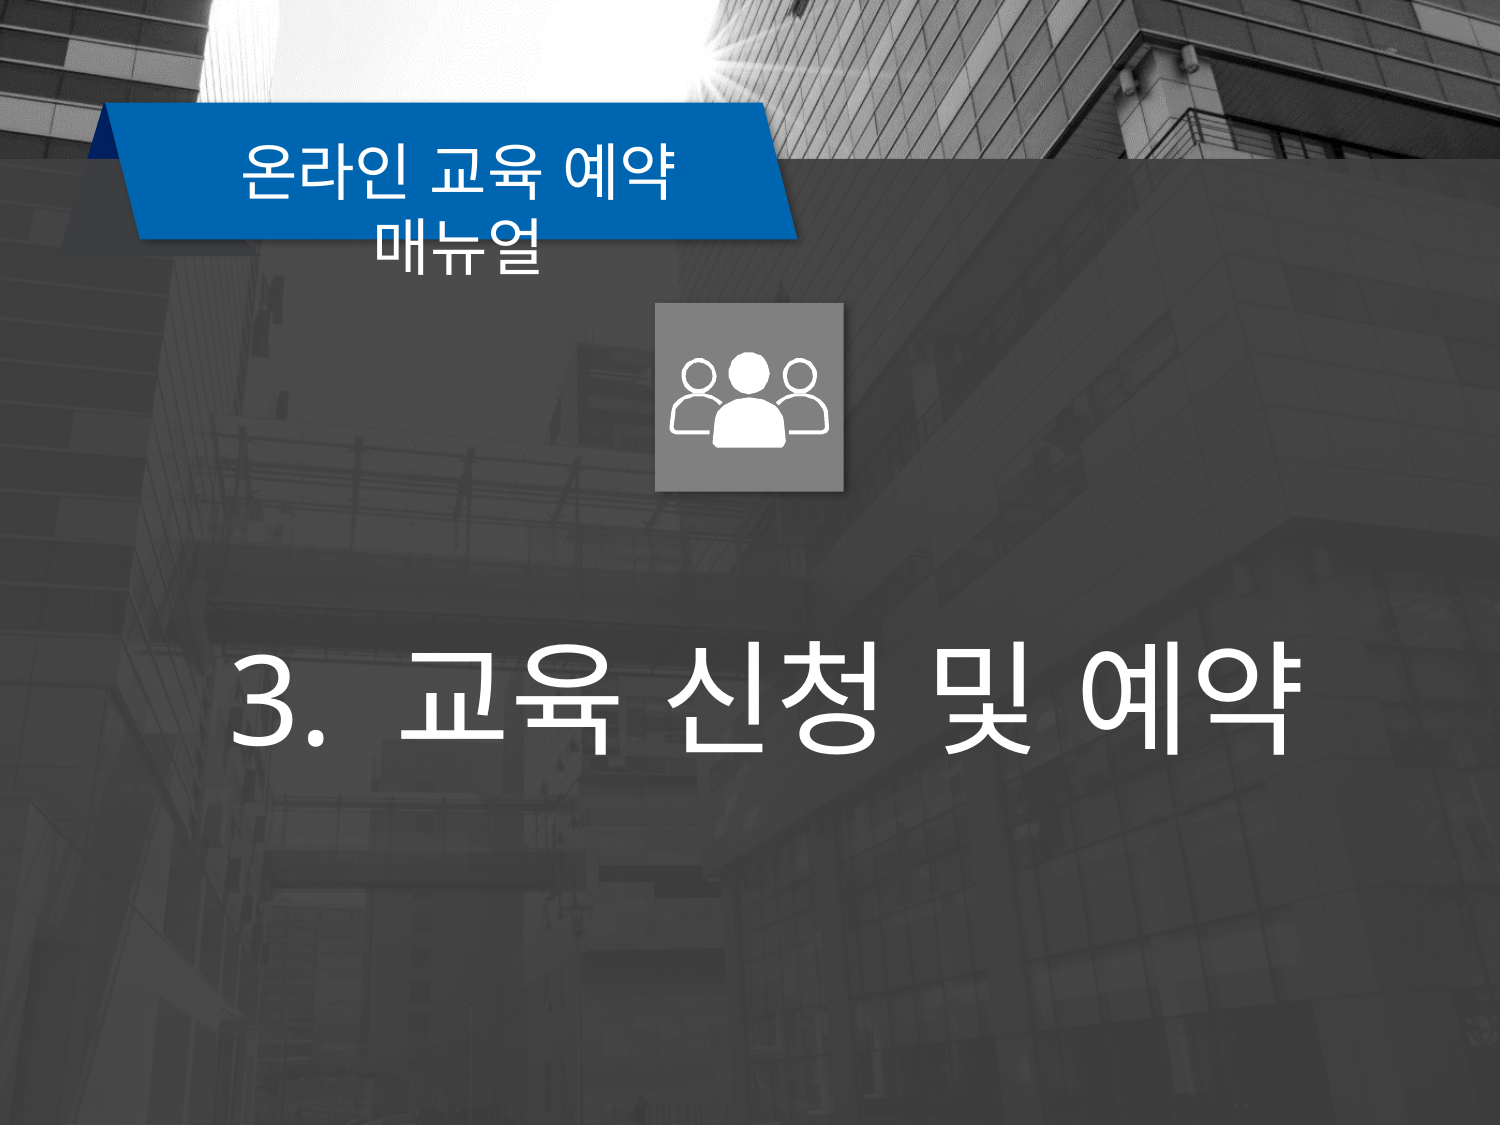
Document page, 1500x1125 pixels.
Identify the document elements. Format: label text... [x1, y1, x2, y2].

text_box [654, 302, 844, 492]
text_box 온라인 교육 예약 매뉴얼 [141, 125, 776, 290]
picture [0, 0, 1500, 158]
text_box 3. 교육 신청 및 예약 [0, 600, 1500, 781]
